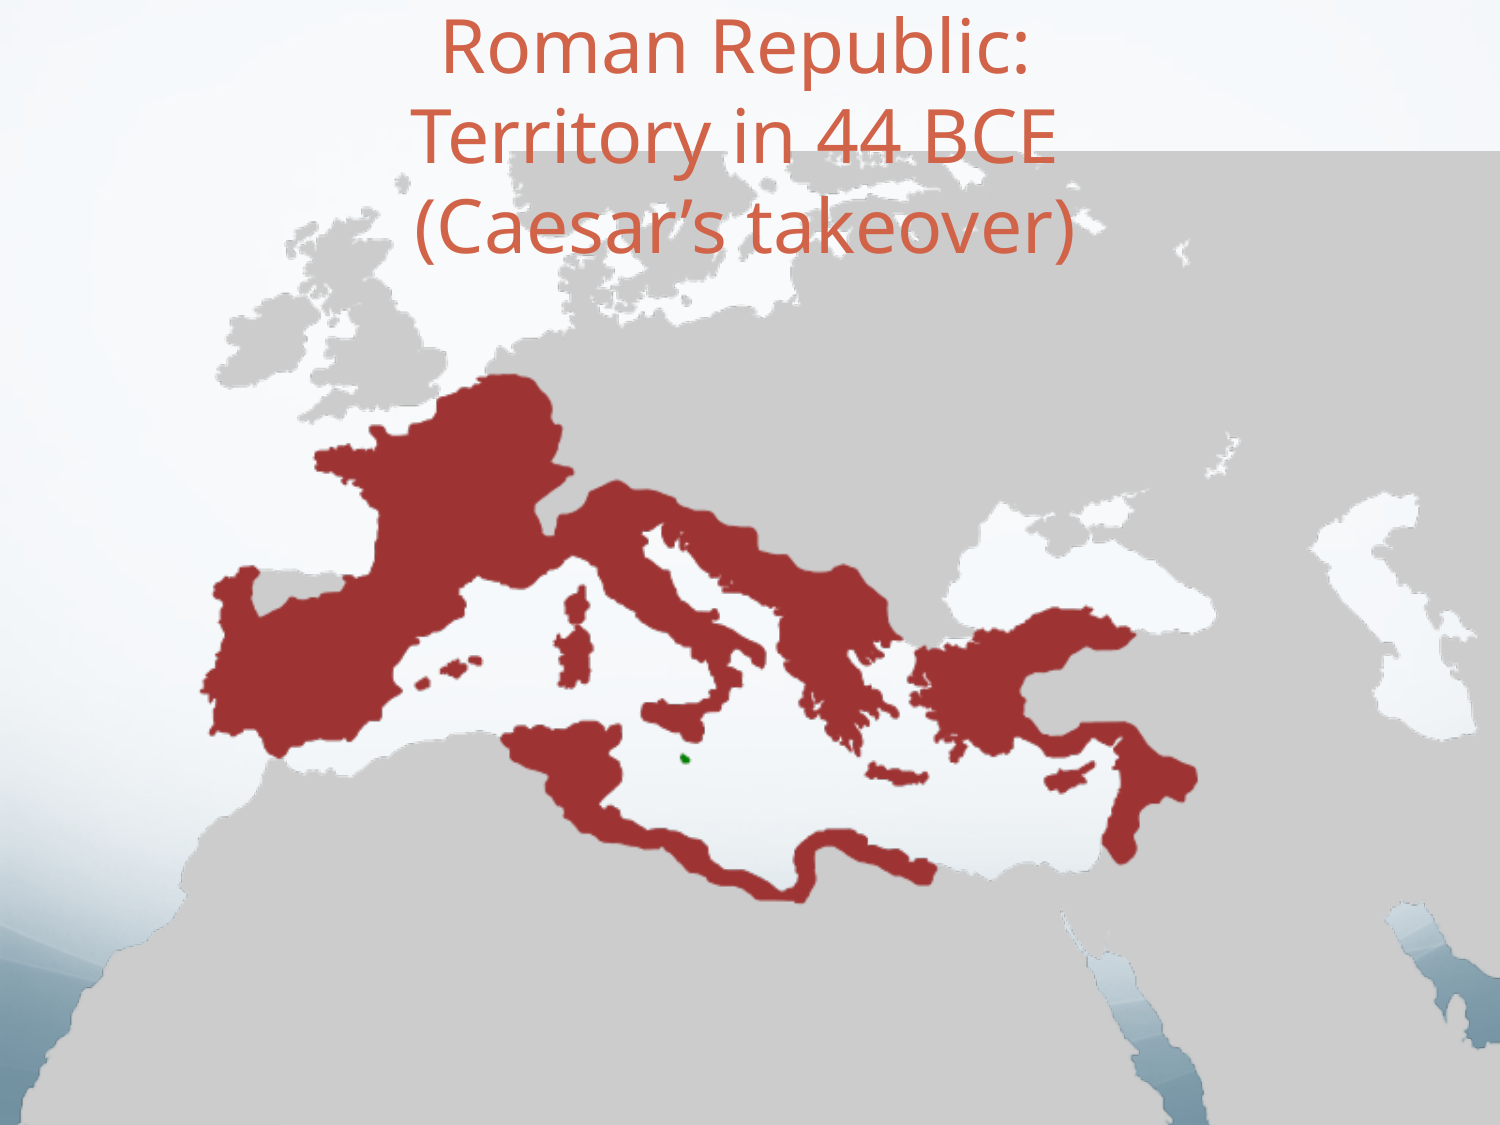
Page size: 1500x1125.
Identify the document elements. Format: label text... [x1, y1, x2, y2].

picture [0, 150, 1500, 1125]
title Roman Republic: Territory in 44 BCE (Caesar’s takeover) [61, 0, 1430, 147]
